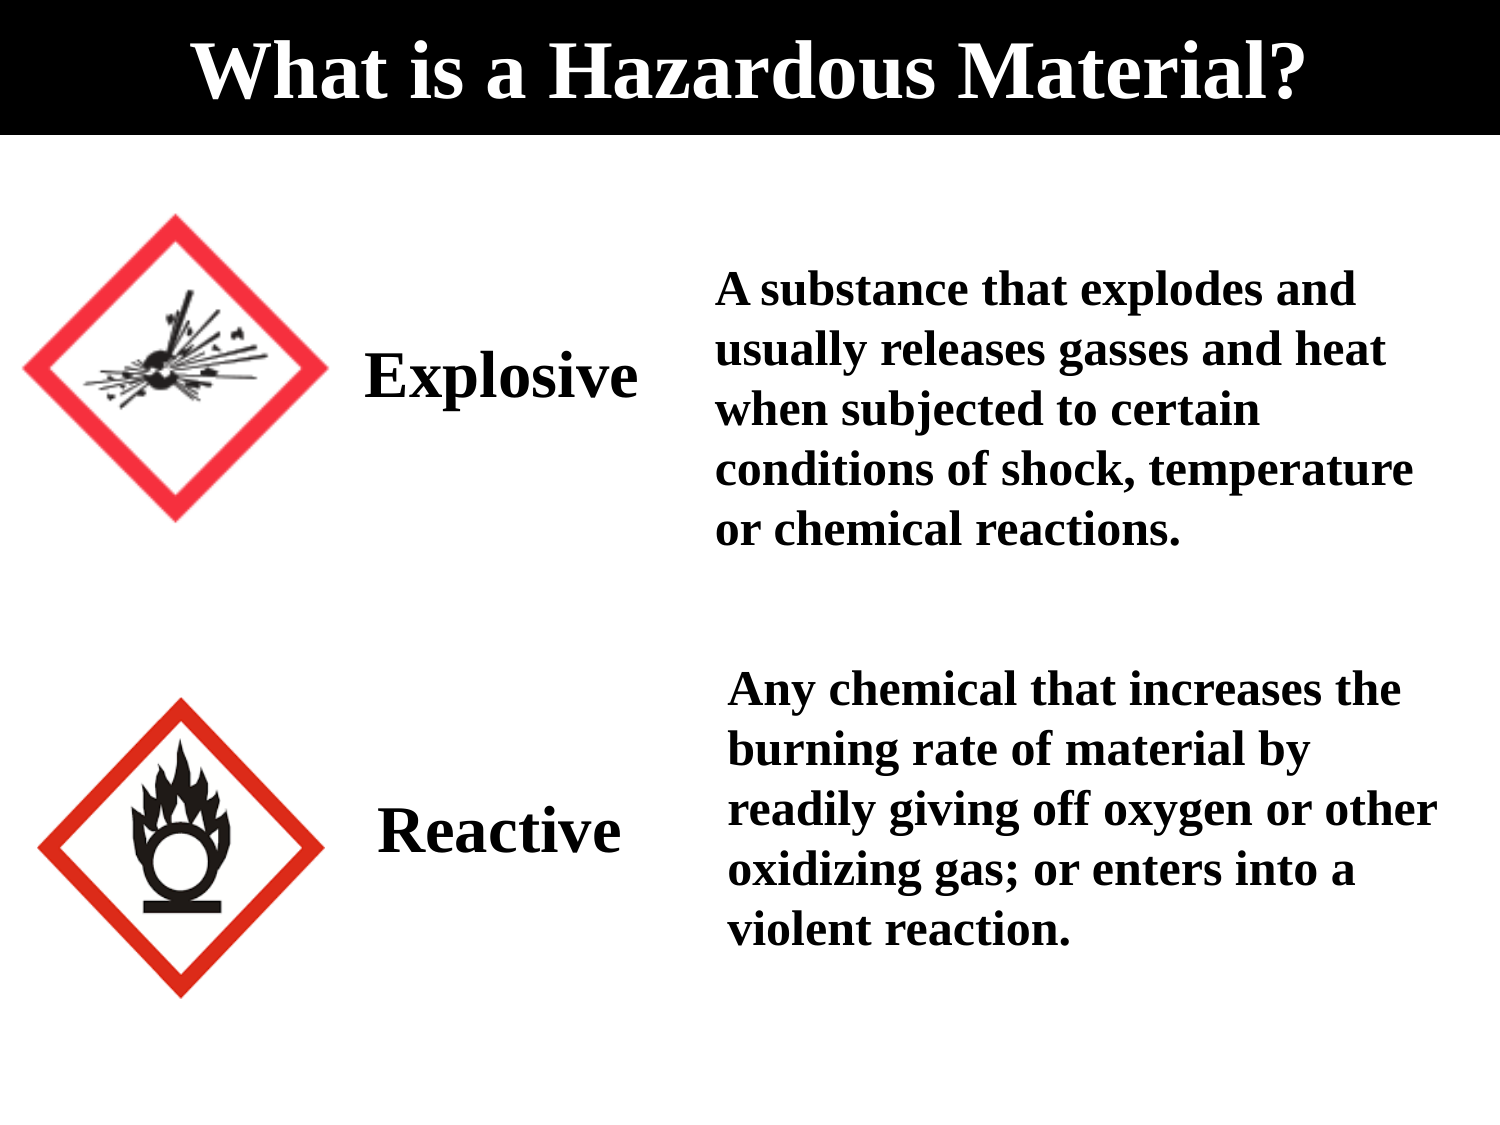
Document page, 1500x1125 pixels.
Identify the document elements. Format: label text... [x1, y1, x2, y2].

title What is a Hazardous Material? [0, 0, 1500, 130]
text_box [37, 648, 1463, 1000]
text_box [12, 208, 1488, 567]
